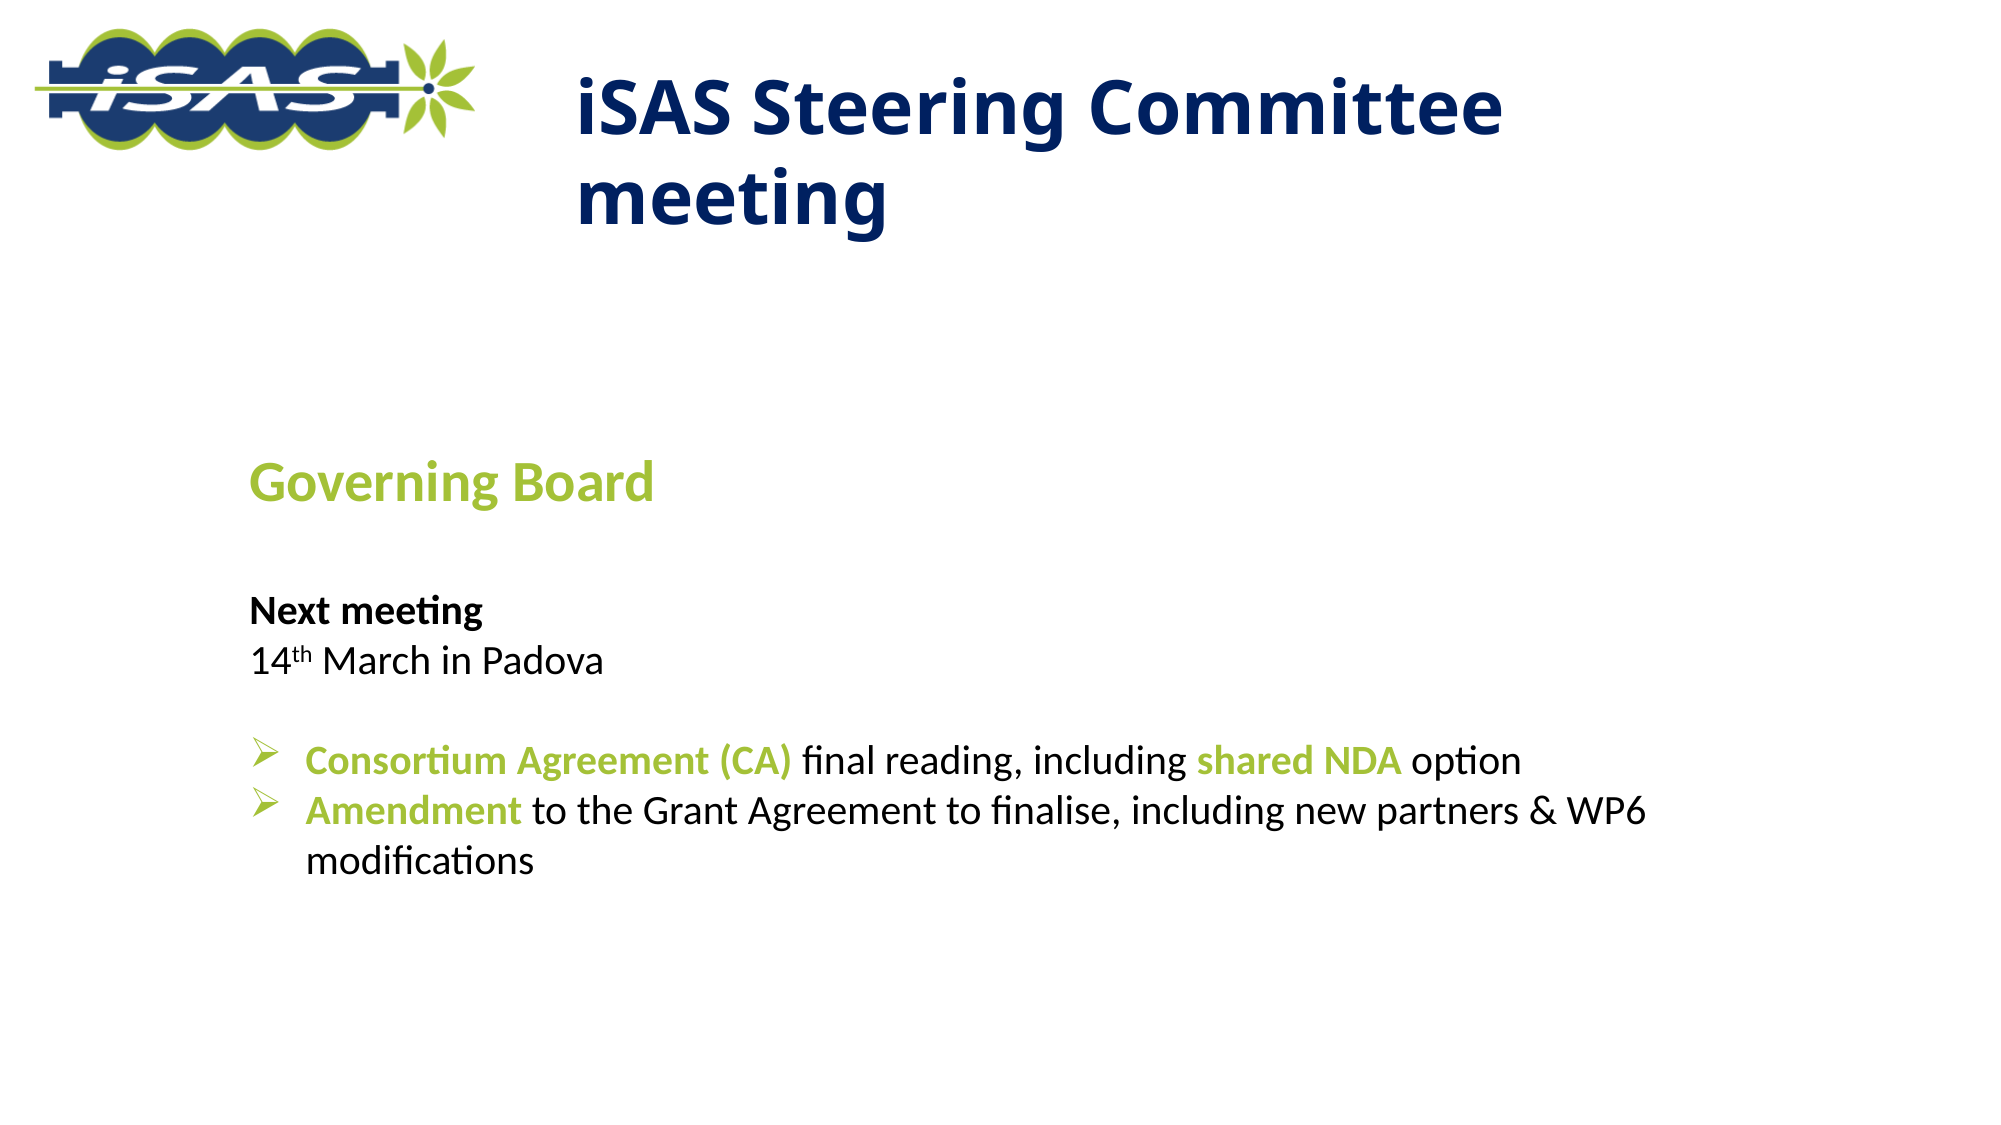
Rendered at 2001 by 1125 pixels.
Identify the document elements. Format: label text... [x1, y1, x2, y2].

picture [26, 17, 484, 162]
text_box Governing Board Next meeting 14th March in Padova Consortium Agreement (CA) final reading, including shared NDA option Amendment to the Grant Agreement to finalise, including new partners & WP6 modifications [234, 435, 1829, 986]
text_box iSAS Steering Committee meeting [560, 51, 1753, 247]
